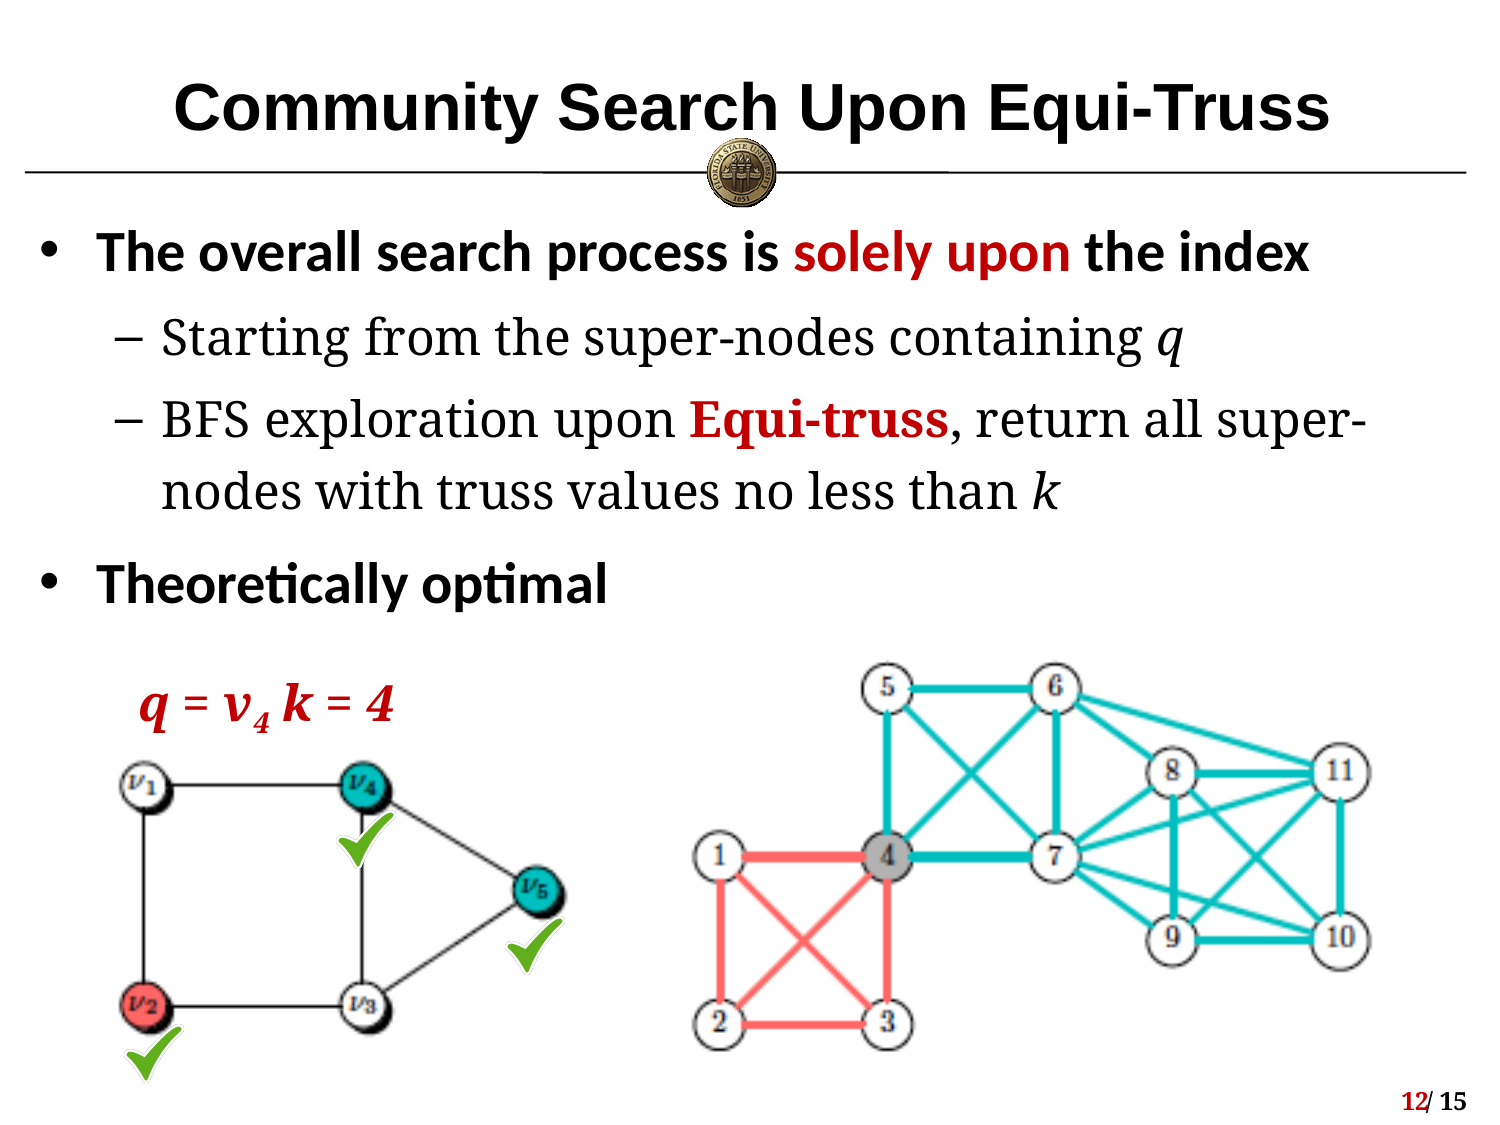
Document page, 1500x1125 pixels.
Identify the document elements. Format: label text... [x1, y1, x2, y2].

picture [696, 161, 786, 191]
picture [99, 750, 597, 1083]
title Community Search Upon Equi-Truss [0, 47, 1500, 161]
slide_number 11 [1386, 1078, 1487, 1125]
list The overall search process is solely upon the index Starting from the super-nodes containing q BFS exploration upon Equi-truss, return all super-nodes with truss values no less than k Theoretically optimal [24, 191, 1467, 1047]
text_box q = v4 k = 4 [123, 663, 467, 740]
picture [671, 642, 1408, 1071]
